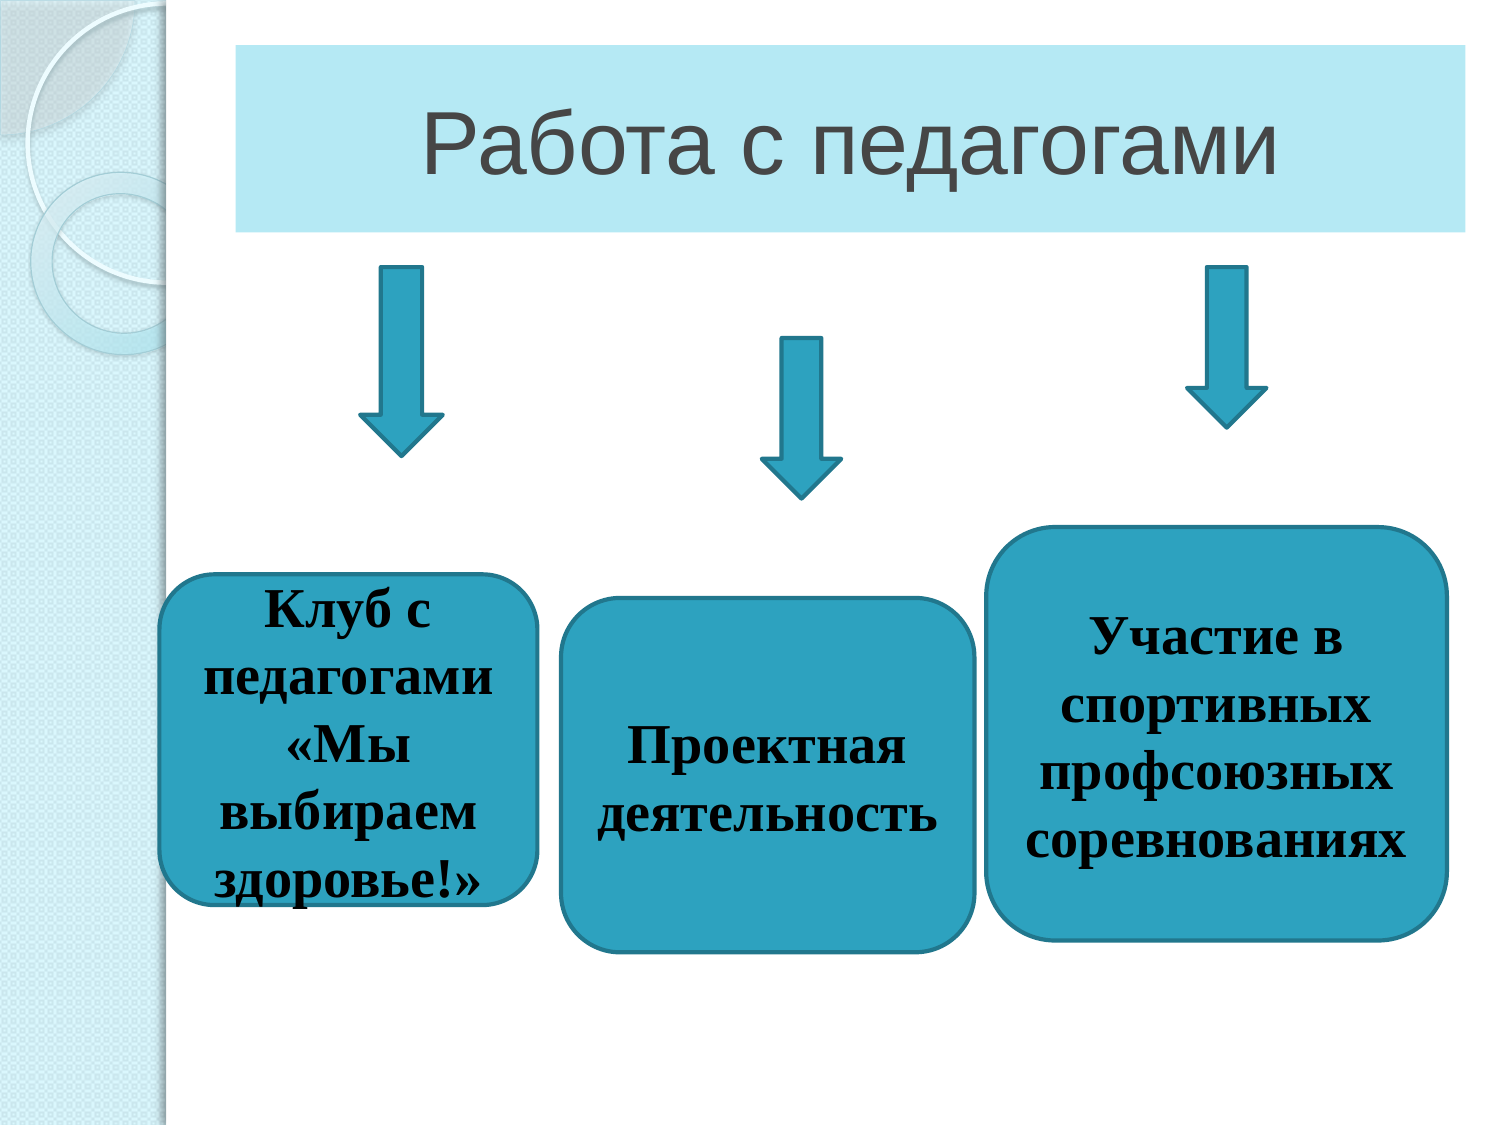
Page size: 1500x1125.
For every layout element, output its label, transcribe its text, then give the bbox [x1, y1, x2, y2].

title Работа с педагогами [235, 45, 1466, 233]
text_box Участие в спортивных профсоюзных соревнованиях [984, 524, 1450, 943]
text_box [759, 335, 844, 501]
text_box Клуб с педагогами «Мы выбираем здоровье!» [157, 572, 540, 908]
text_box [358, 265, 445, 459]
text_box Проектная деятельность [558, 595, 977, 955]
text_box [1185, 265, 1269, 430]
